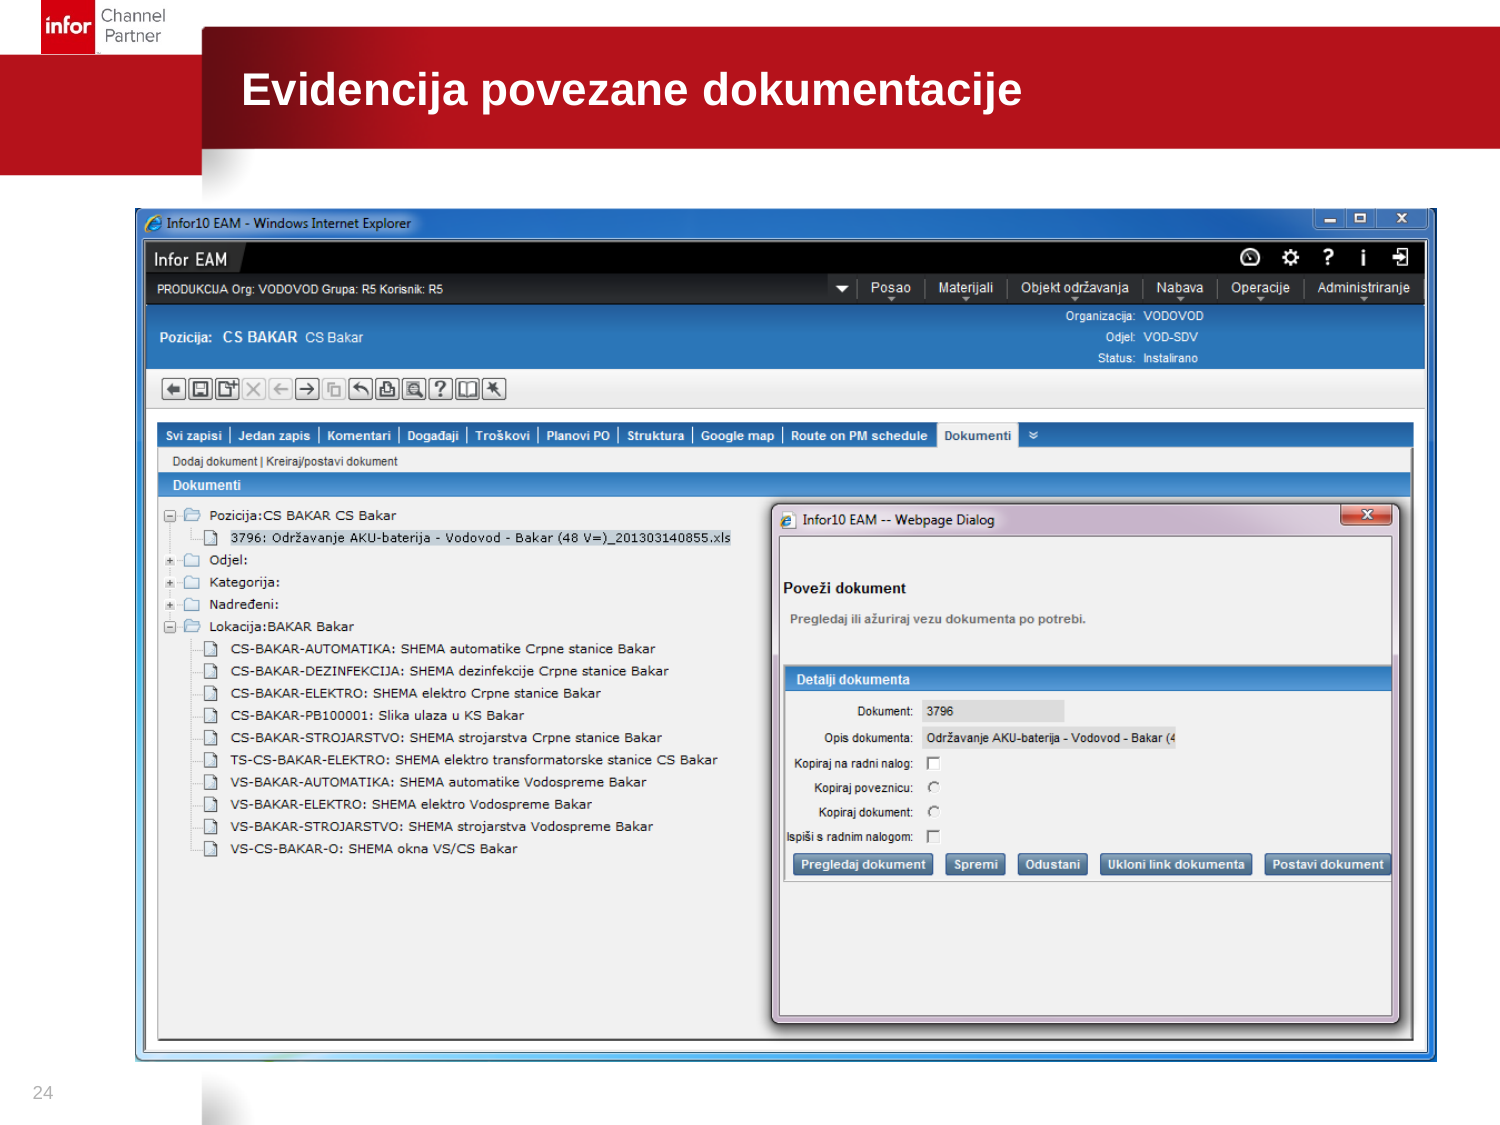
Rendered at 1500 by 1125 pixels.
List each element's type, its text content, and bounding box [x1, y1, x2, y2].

slide_number 24 [17, 1061, 1293, 1123]
title Evidencija povezane dokumentacije [226, 24, 1439, 147]
picture [0, 0, 1500, 1125]
